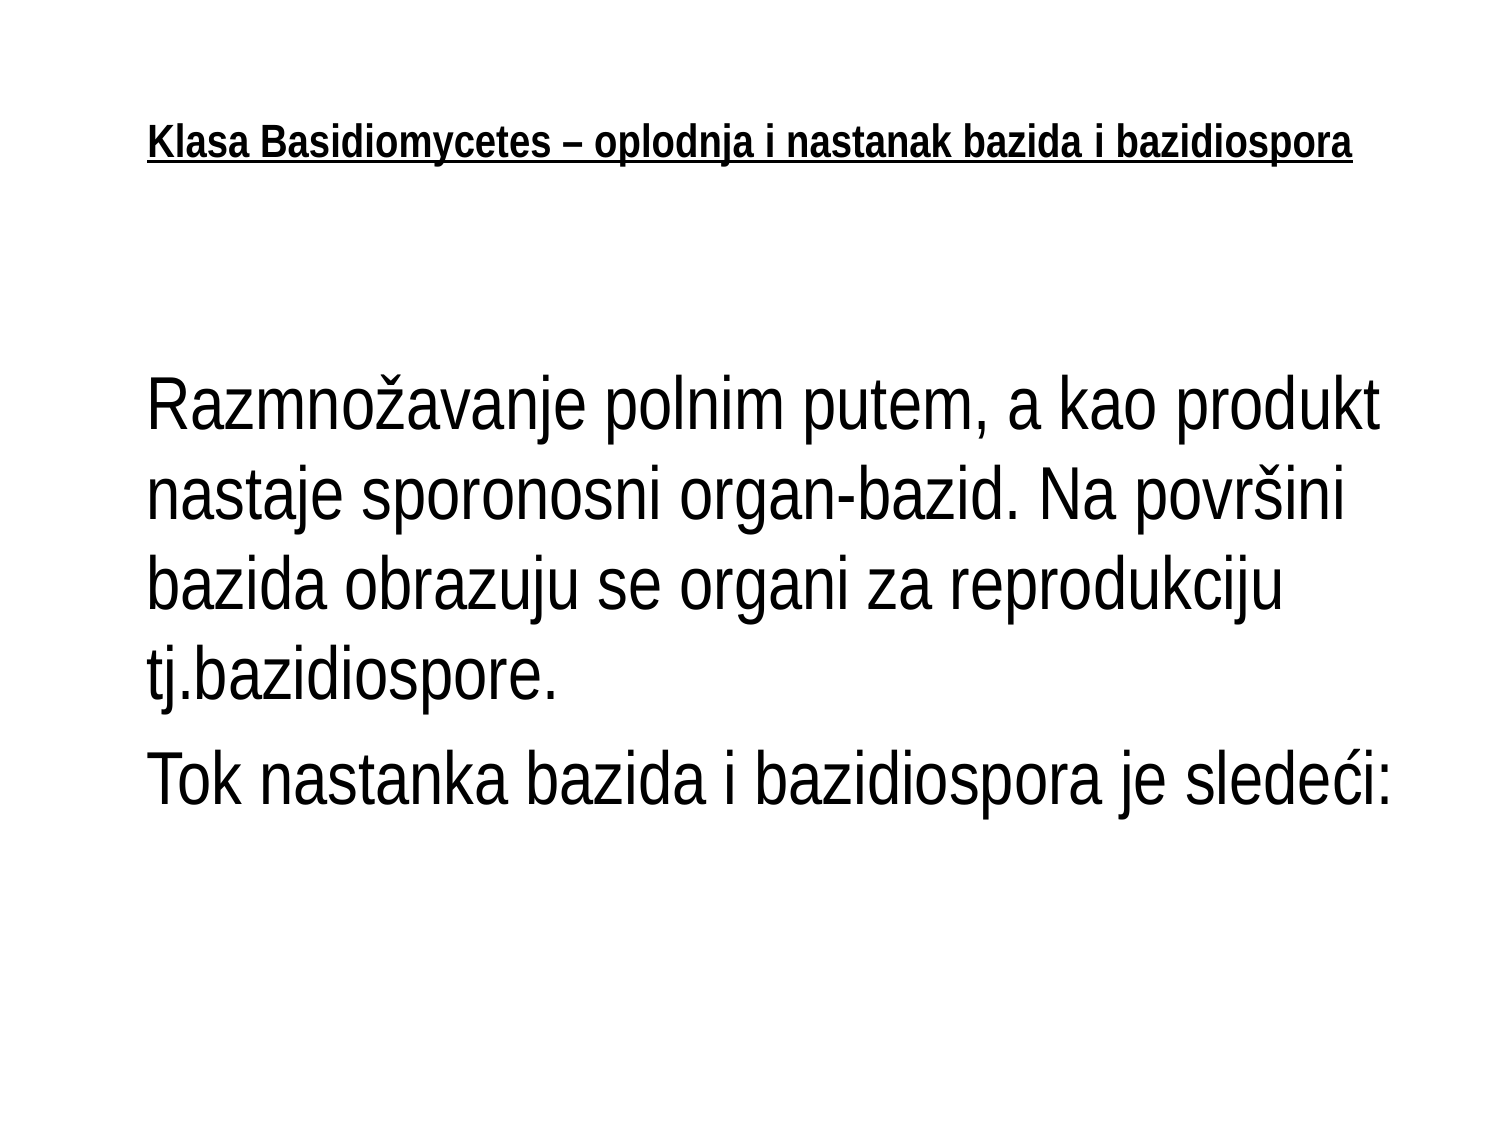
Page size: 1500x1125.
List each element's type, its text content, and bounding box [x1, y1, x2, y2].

title Klasa Basidiomycetes – oplodnja i nastanak bazida i bazidiospora [75, 45, 1425, 233]
list Razmnožavanje polnim putem, a kao produkt nastaje sporonosni organ-bazid. Na površini bazida obrazuju se organi za reprodukciju tj.bazidiospore. Tok nastanka bazida i bazidiospora je sledeći: [75, 262, 1425, 1005]
